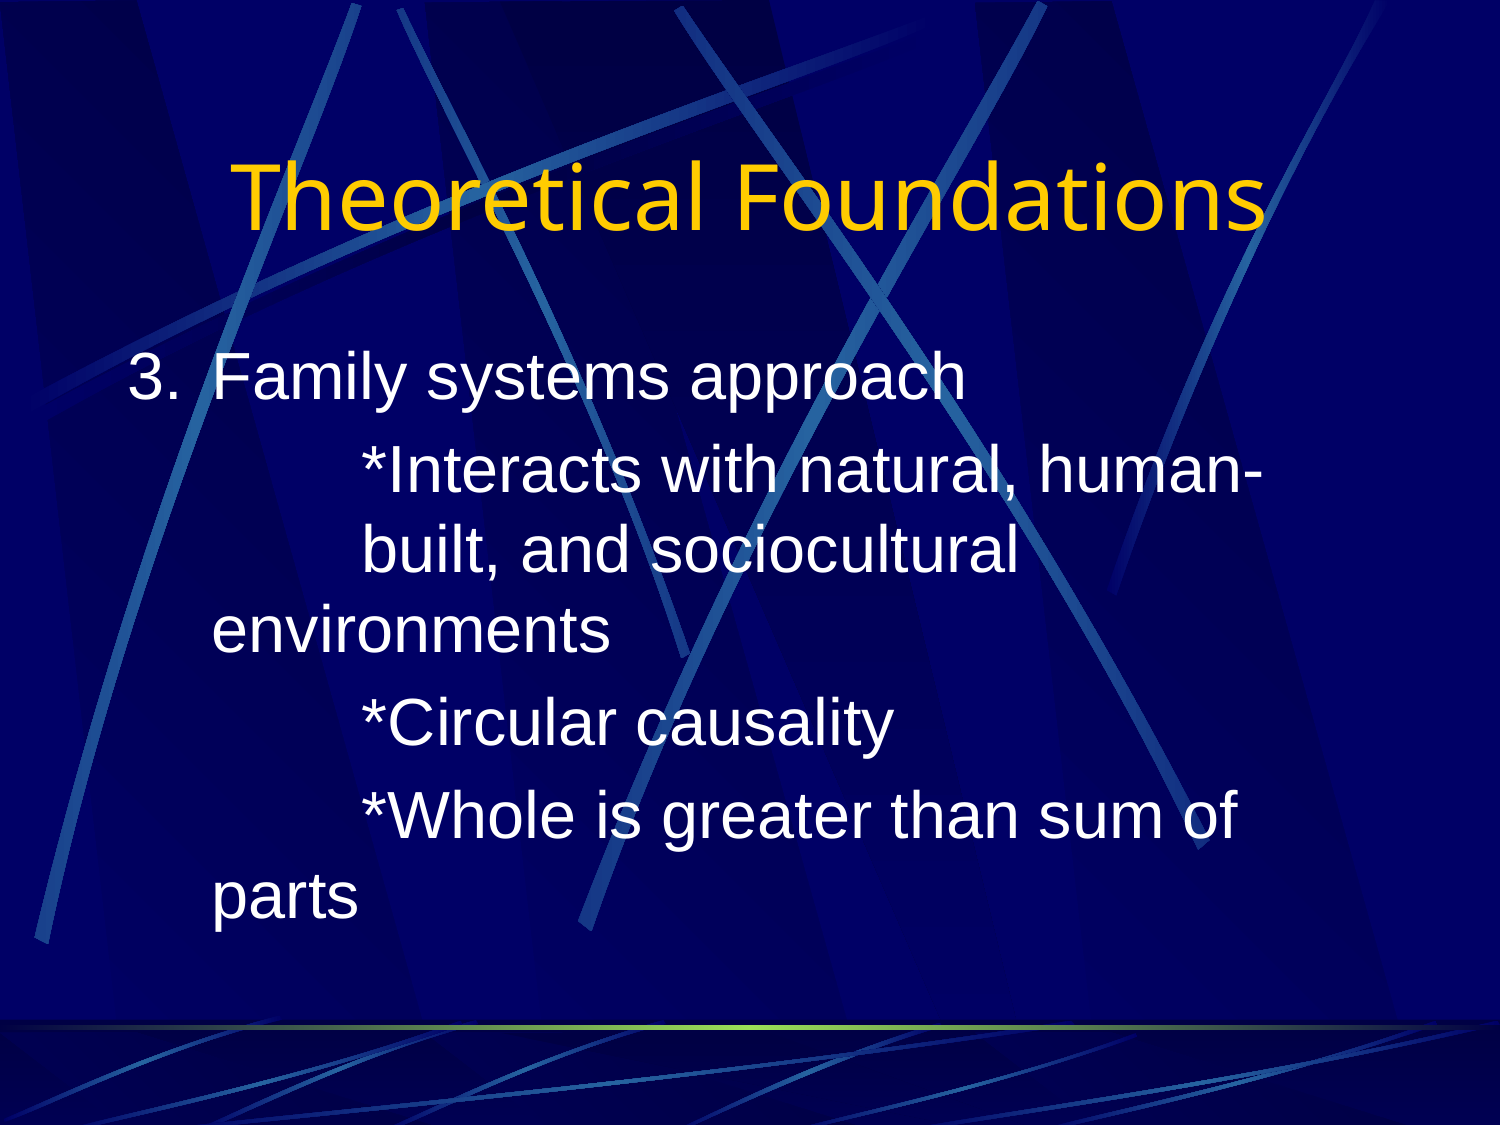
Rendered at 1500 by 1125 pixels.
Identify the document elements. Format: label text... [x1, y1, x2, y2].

title Theoretical Foundations [112, 130, 1388, 258]
list 3. Family systems approach *Interacts with natural, human- built, and sociocultural environments *Circular causality *Whole is greater than sum of parts [112, 324, 1388, 1001]
